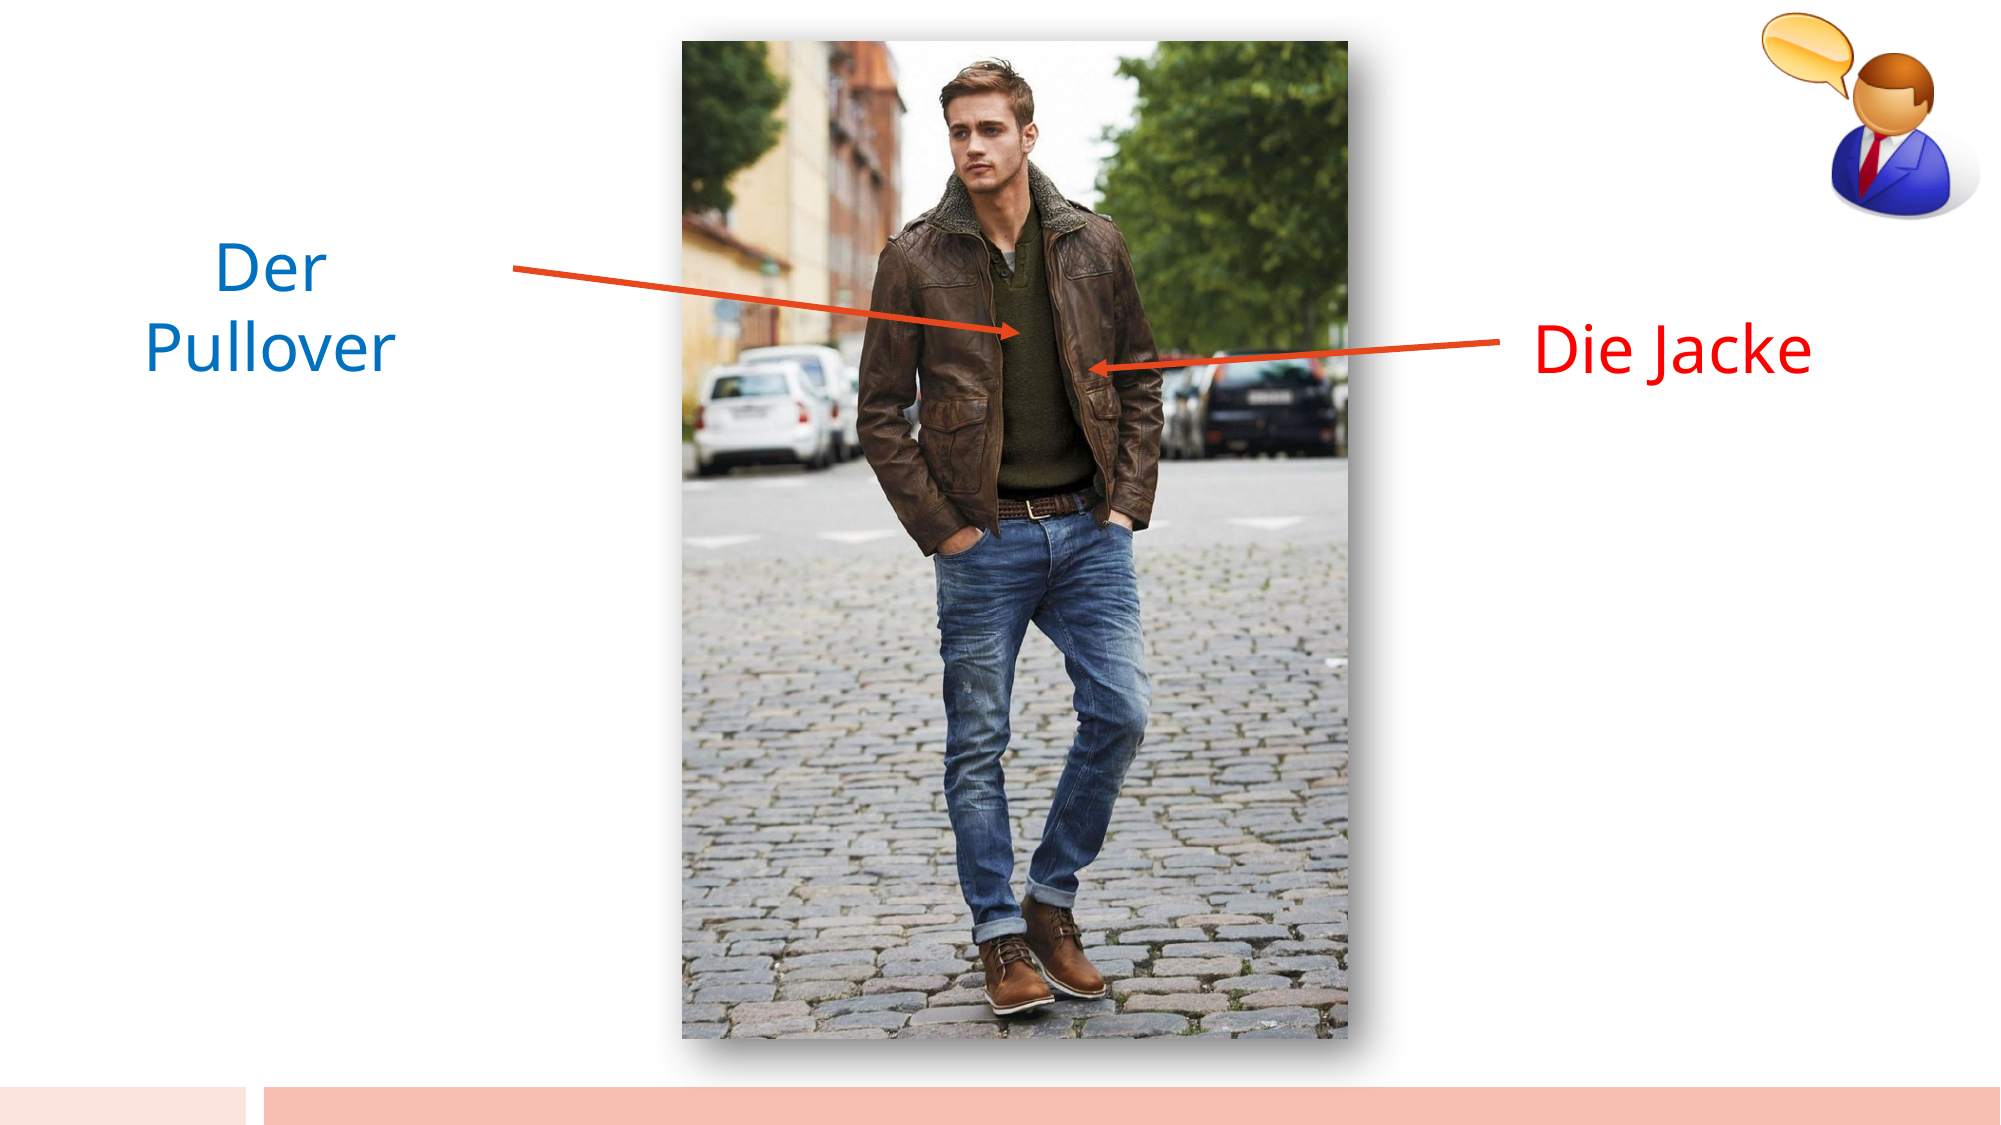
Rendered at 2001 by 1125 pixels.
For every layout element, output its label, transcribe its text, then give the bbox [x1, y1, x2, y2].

text_box [512, 267, 677, 291]
text_box [1353, 341, 1500, 353]
picture [682, 41, 1349, 1040]
text_box Der Pullover [73, 217, 468, 392]
picture [1758, 2, 1983, 226]
text_box Die Jacke [1475, 298, 1871, 394]
